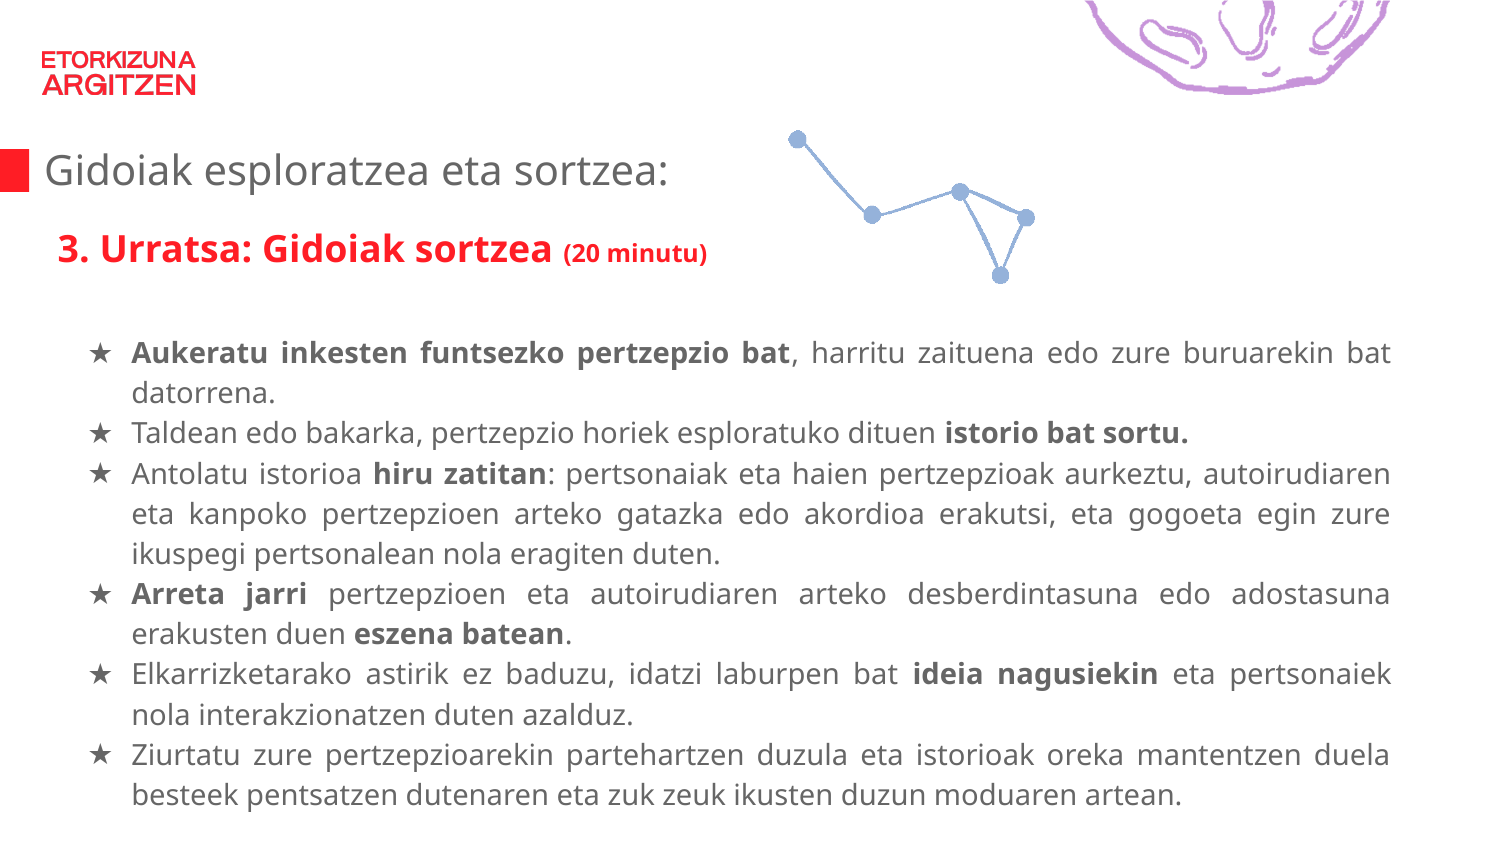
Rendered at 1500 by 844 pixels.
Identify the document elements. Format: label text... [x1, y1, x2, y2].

text_box Gidoiak esploratzea eta sortzea: [29, 134, 784, 207]
text_box 3. Urratsa: Gidoiak sortzea (20 minutu) [42, 210, 784, 286]
picture [788, 130, 1035, 284]
text_box [0, 149, 29, 192]
picture [42, 51, 197, 96]
picture [1084, 0, 1391, 96]
text_box Aukeratu inkesten funtsezko pertzepzio bat, harritu zaituena edo zure buruarekin bat datorrena. Taldean edo bakarka, pertzepzio horiek esploratuko dituen istorio bat sortu. Antolatu istorioa hiru zatitan: pertsonaiak eta haien pertzepzioak aurkeztu, autoirudiaren eta kanpoko pertzepzioen arteko gatazka edo akordioa erakutsi, eta gogoeta egin zure ikuspegi pertsonalean nola eragiten duten. Arreta jarri pertzepzioen eta autoirudiaren arteko desberdintasuna edo adostasuna erakusten duen eszena batean. Elkarrizketarako astirik ez baduzu, idatzi laburpen bat ideia nagusiekin eta pertsonaiek nola interakzionatzen duten azalduz. Ziurtatu zure pertzepzioarekin partehartzen duzula eta istorioak oreka mantentzen duela besteek pentsatzen dutenaren eta zuk zeuk ikusten duzun moduaren artean. [42, 314, 1407, 827]
